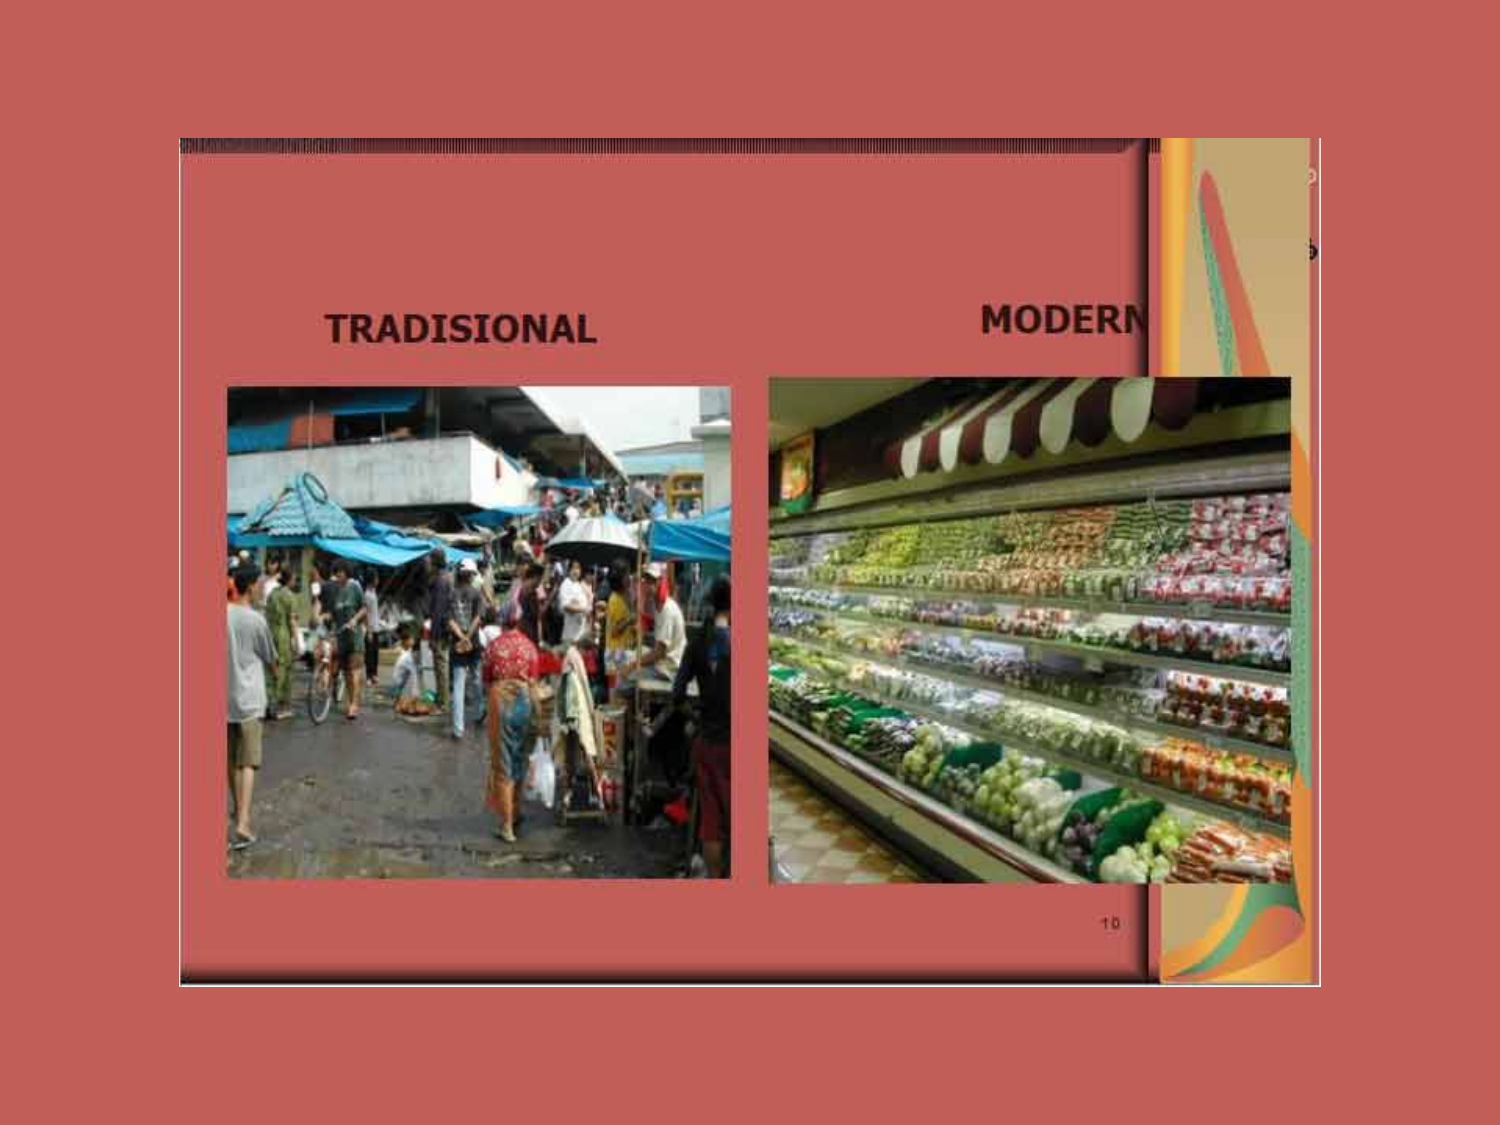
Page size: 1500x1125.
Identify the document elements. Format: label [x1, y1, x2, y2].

picture [179, 138, 1321, 987]
